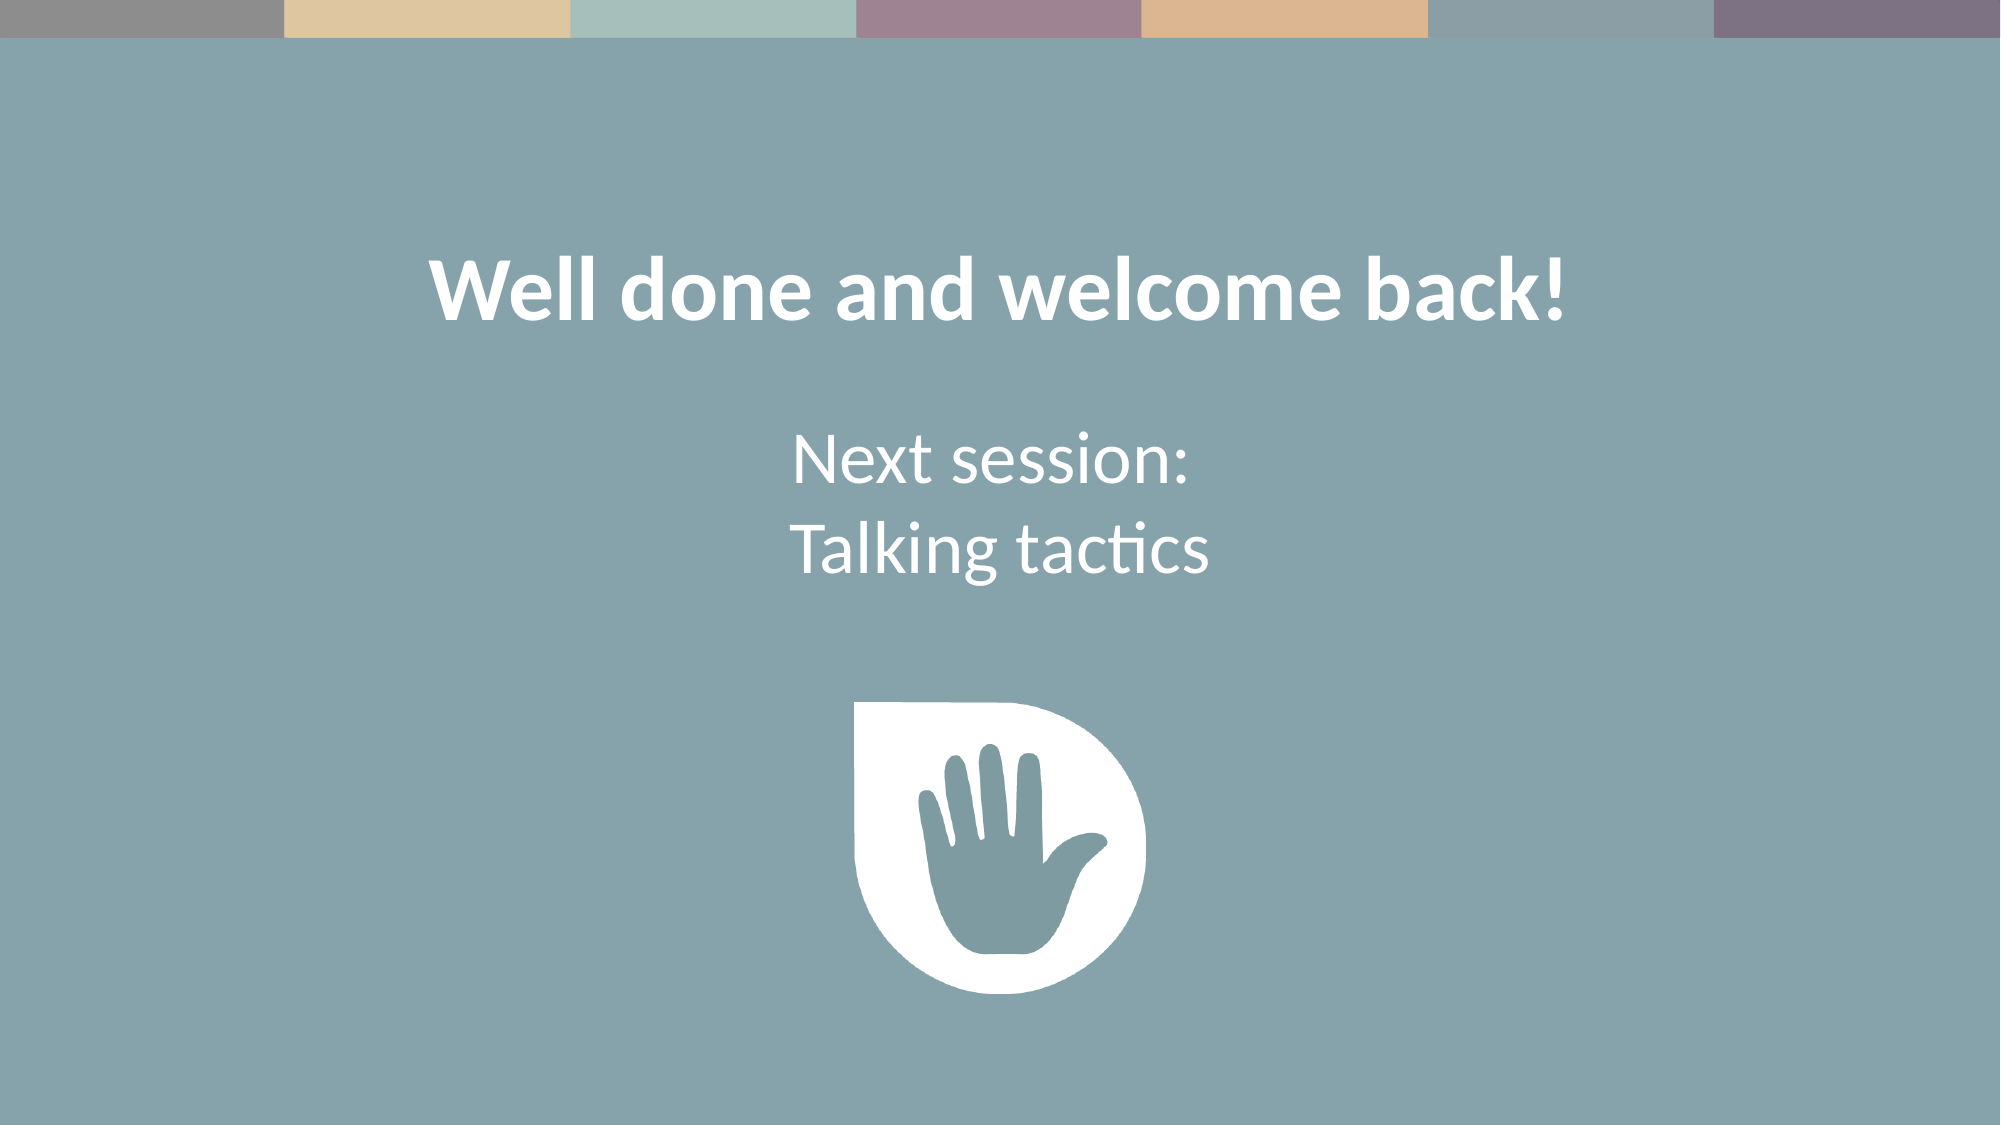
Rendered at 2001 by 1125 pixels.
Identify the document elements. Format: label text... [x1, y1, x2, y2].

picture [854, 702, 1146, 994]
picture [0, 0, 2001, 38]
text_box Well done and welcome back! Next session: Talking tactics [0, 131, 2000, 596]
